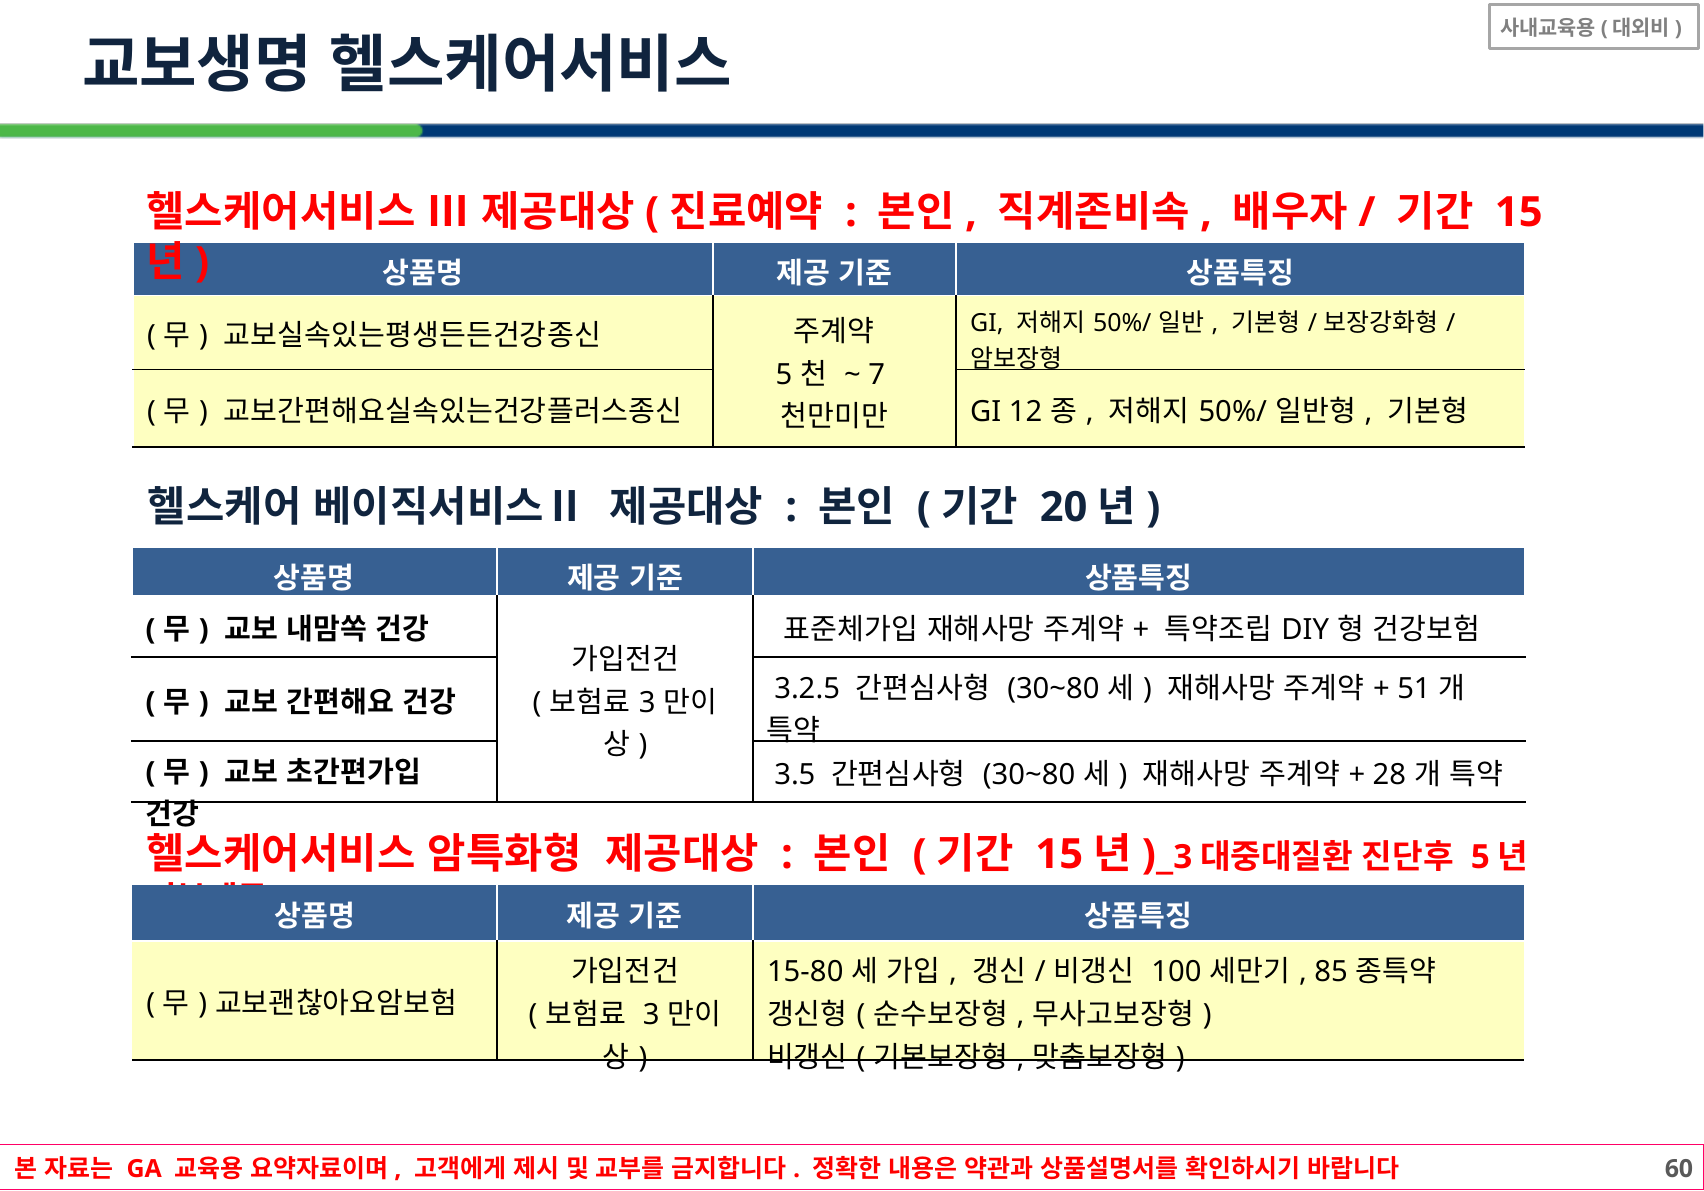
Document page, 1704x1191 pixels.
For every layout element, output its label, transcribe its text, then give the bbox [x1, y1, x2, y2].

table_cell 표준체가입 재해사망 주계약+ 특약조립DIY형 건강보험 [754, 597, 1524, 656]
table_cell 주계약 5천 ~ 7천만미만 [714, 296, 955, 446]
table_cell (무) 교보 초간편가입 건강 [133, 742, 496, 801]
table_cell 15-80세 가입, 갱신/비갱신 100세만기, 85종특약 갱신형(순수보장형,무사고보장형) 비갱신(기본보장형,맞춤보장형) [754, 942, 1524, 1059]
table_header 제공 기준 [498, 548, 752, 595]
text_box 헬스케어서비스 Ⅲ 제공대상(진료예약 : 본인, 직계존비속, 배우자/ 기간 15년) [131, 177, 1561, 292]
table_cell 3.2.5 간편심사형 (30~80세) 재해사망 주계약+ 51개 특약 [754, 658, 1524, 740]
table_cell 가입전건 (보험료3만이상) [498, 597, 752, 801]
table_cell (무)교보괜찮아요암보험 [132, 942, 496, 1059]
table_cell (무) 교보실속있는평생든든건강종신 [134, 296, 712, 369]
table_header 상품명 [133, 548, 496, 595]
text_box 헬스케어 베이직서비스Ⅱ 제공대상 : 본인 (기간 20년) [132, 472, 1525, 538]
table_cell (무) 교보 간편해요 건강 [133, 658, 496, 740]
table_cell 가입전건 (보험료 3만이상) [498, 942, 752, 1059]
picture [0, 0, 1704, 1144]
text_box 본 자료는 GA 교육용 요약자료이며, 고객에게 제시 및 교부를 금지합니다. 정확한 내용은 약관과 상품설명서를 확인하시기 바랍니다 [0, 1144, 1704, 1190]
table_header 제공 기준 [498, 885, 752, 940]
table_header 상품특징 [754, 885, 1524, 940]
table_cell (무) 교보간편해요실속있는건강플러스종신 [134, 370, 712, 446]
table_cell GI 12종, 저해지50%/일반형, 기본형 [957, 370, 1524, 446]
table_header 상품명 [132, 885, 496, 940]
table_cell 3.5 간편심사형 (30~80세) 재해사망 주계약+ 28개 특약 [754, 742, 1524, 801]
table_cell (무) 교보 내맘쏙 건강 [133, 597, 496, 656]
text_box 헬스케어서비스 암특화형 제공대상 : 본인 (기간 15년)_3대중대질환 진단후 5년 기본제공 [131, 819, 1667, 925]
text_box 교보생명 헬스케어서비스 [0, 16, 892, 106]
table_cell GI, 저해지50%/일반, 기본형/보장강화형/암보장형 [957, 296, 1524, 369]
table_header 상품특징 [754, 548, 1524, 595]
